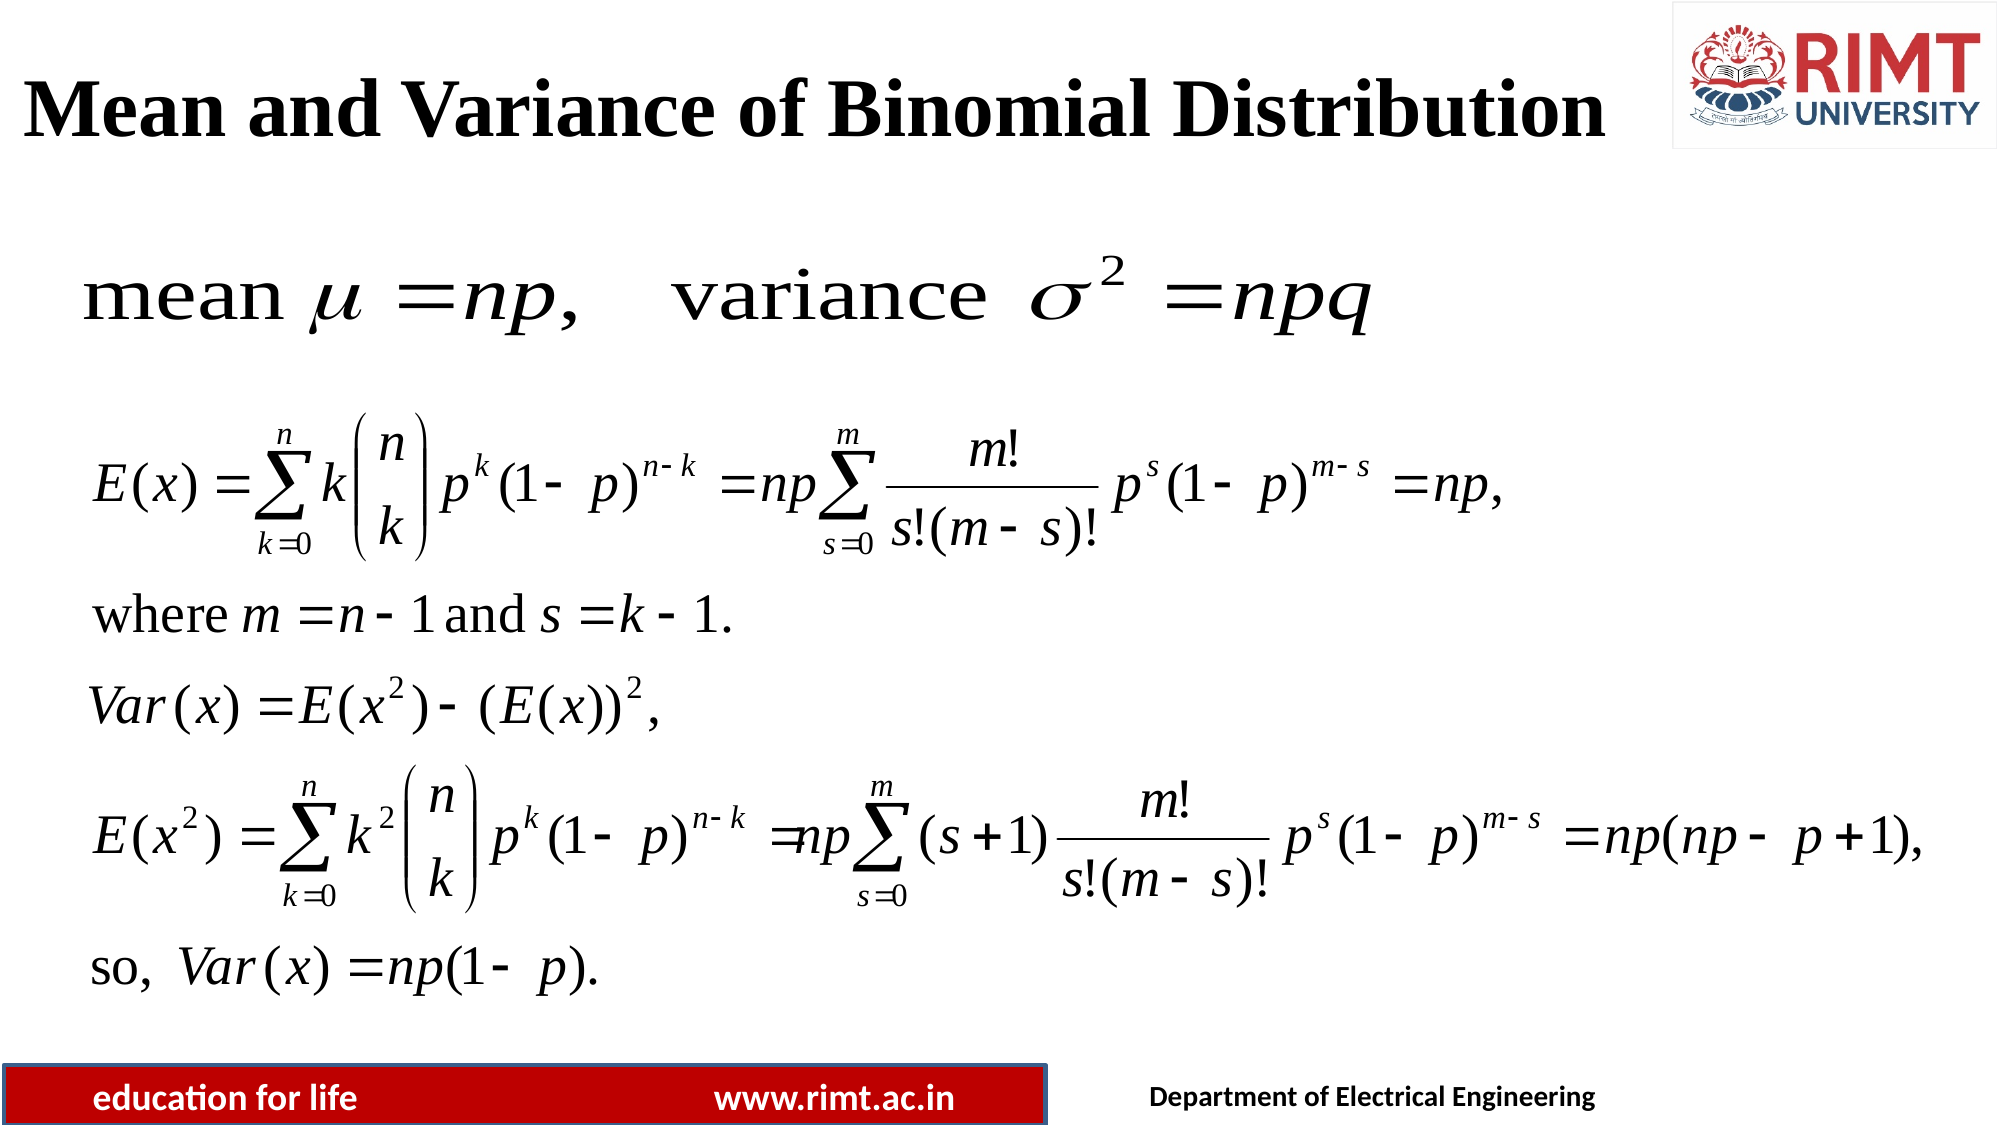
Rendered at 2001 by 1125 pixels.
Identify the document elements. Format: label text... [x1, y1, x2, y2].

title Mean and Variance of Binomial Distribution [0, 30, 1668, 175]
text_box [67, 237, 1393, 352]
picture [1672, 1, 1997, 149]
text_box Department of Electrical Engineering [1035, 1065, 1711, 1125]
text_box education for life www.rimt.ac.in [2, 1063, 1048, 1125]
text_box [83, 401, 1934, 1009]
